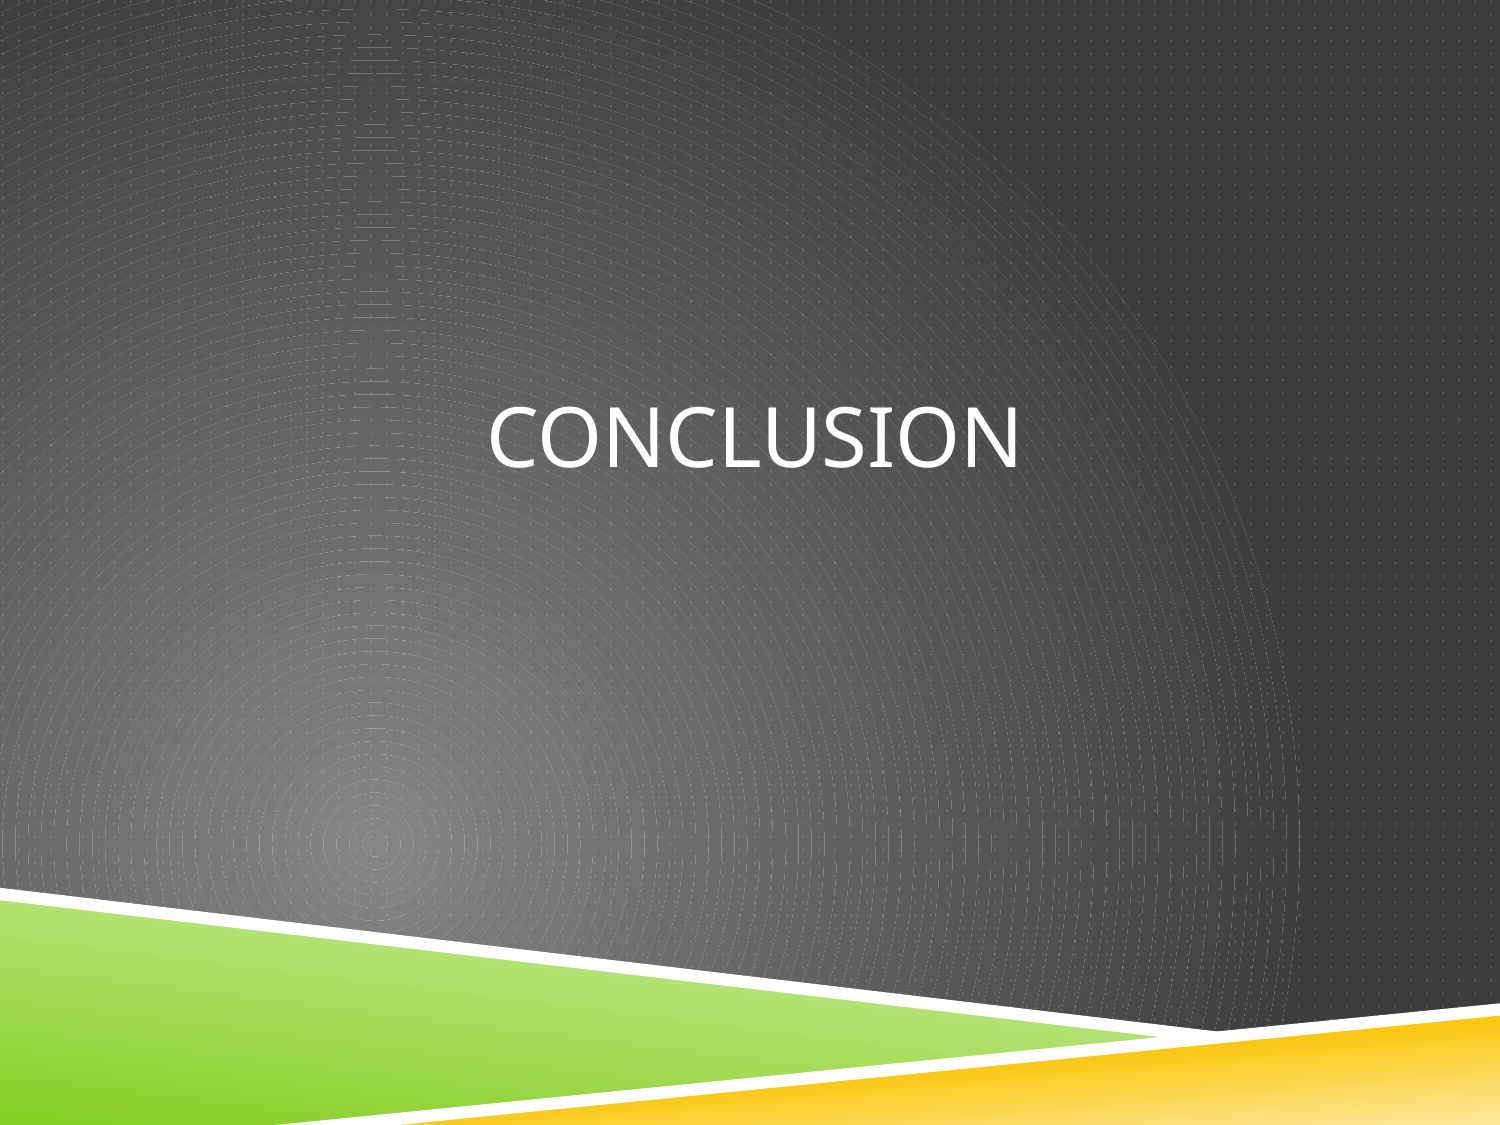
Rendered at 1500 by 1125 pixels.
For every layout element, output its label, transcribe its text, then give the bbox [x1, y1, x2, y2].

list CONCLUSION [112, 262, 1388, 875]
